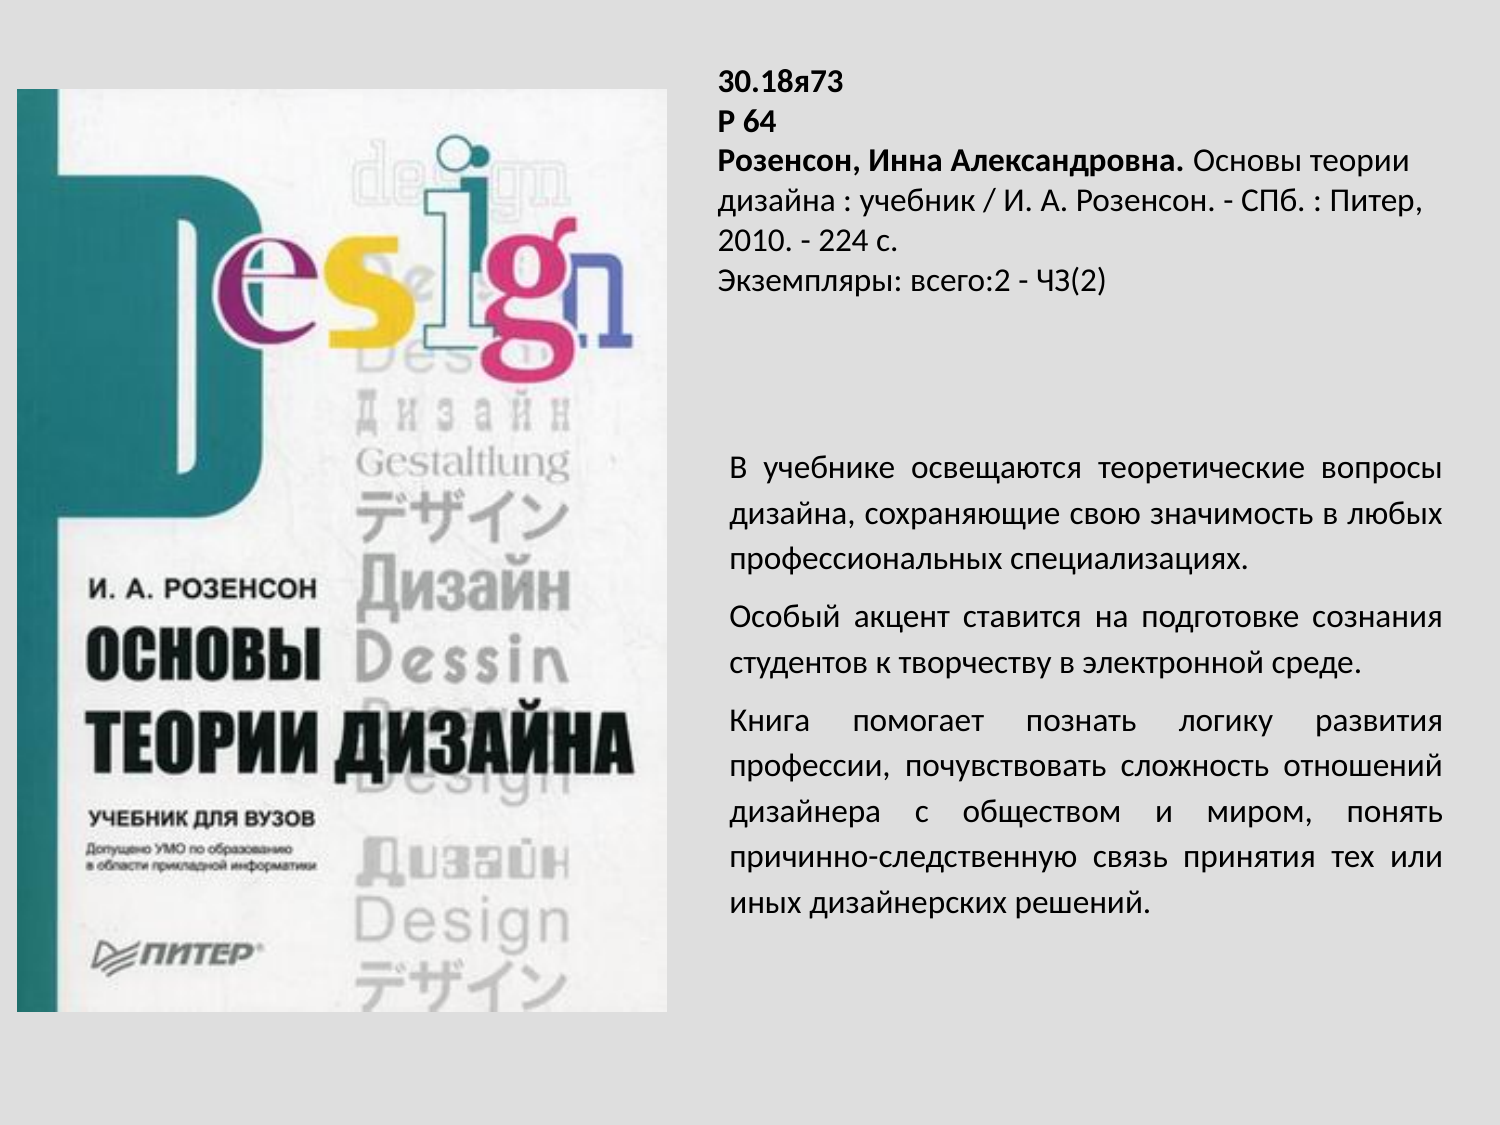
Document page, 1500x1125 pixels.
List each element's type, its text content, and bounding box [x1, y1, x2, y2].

picture [17, 89, 667, 1012]
text_box В учебнике освещаются теоретические вопросы дизайна, сохраняющие свою значимость в любых профессиональных специализациях. Особый акцент ставится на подготовке сознания студентов к творчеству в электронной среде. Книга помогает познать логику развития профессии, почувствовать сложность отношений дизайнера с обществом и миром, понять причинно-следственную связь принятия тех или иных дизайнерских решений. [714, 432, 1459, 927]
title 30.18я73 Р 64 Розенсон, Инна Александровна. Основы теории дизайна : учебник / И. А. Розенсон. - СПб. : Питер, 2010. - 224 с. Экземпляры: всего:2 - ЧЗ(2) [702, 66, 1459, 291]
